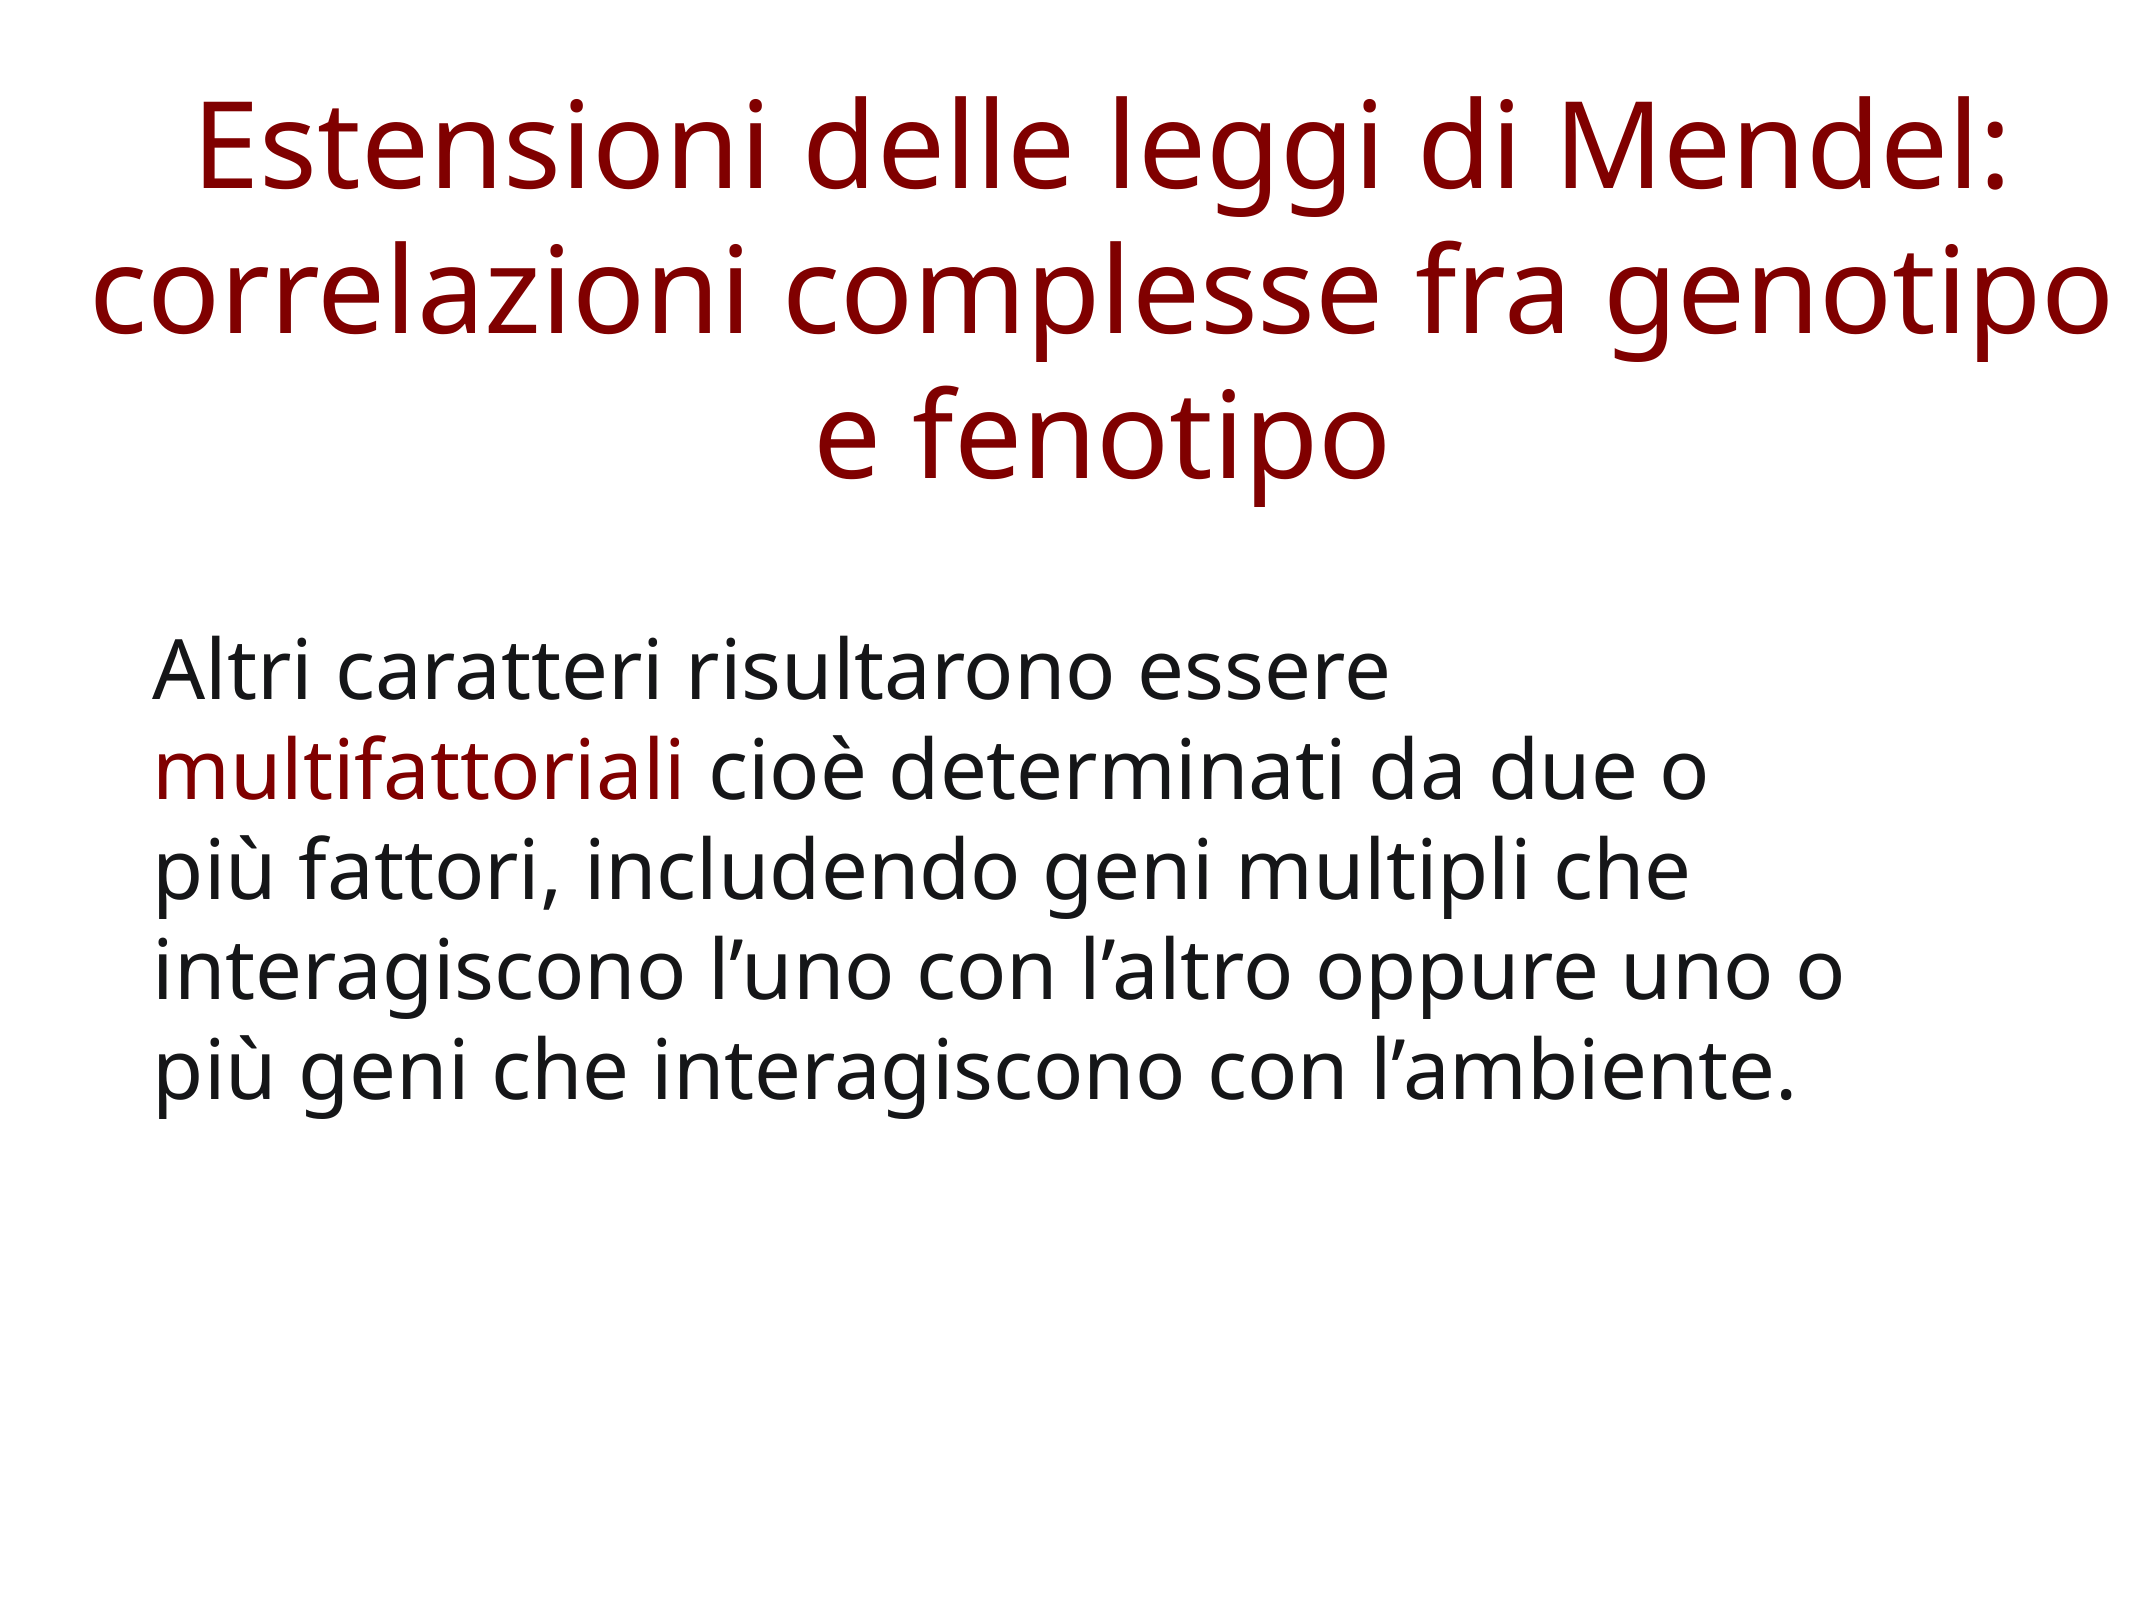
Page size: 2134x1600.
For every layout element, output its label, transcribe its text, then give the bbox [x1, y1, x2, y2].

text_box Estensioni delle leggi di Mendel: correlazioni complesse fra genotipo e fenotipo [79, 59, 2126, 512]
text_box Altri caratteri risultarono essere multifattoriali cioè determinati da due o più fattori, includendo geni multipli che interagiscono l’uno con l’altro oppure uno o più geni che interagiscono con l’ambiente. [144, 607, 1859, 1125]
